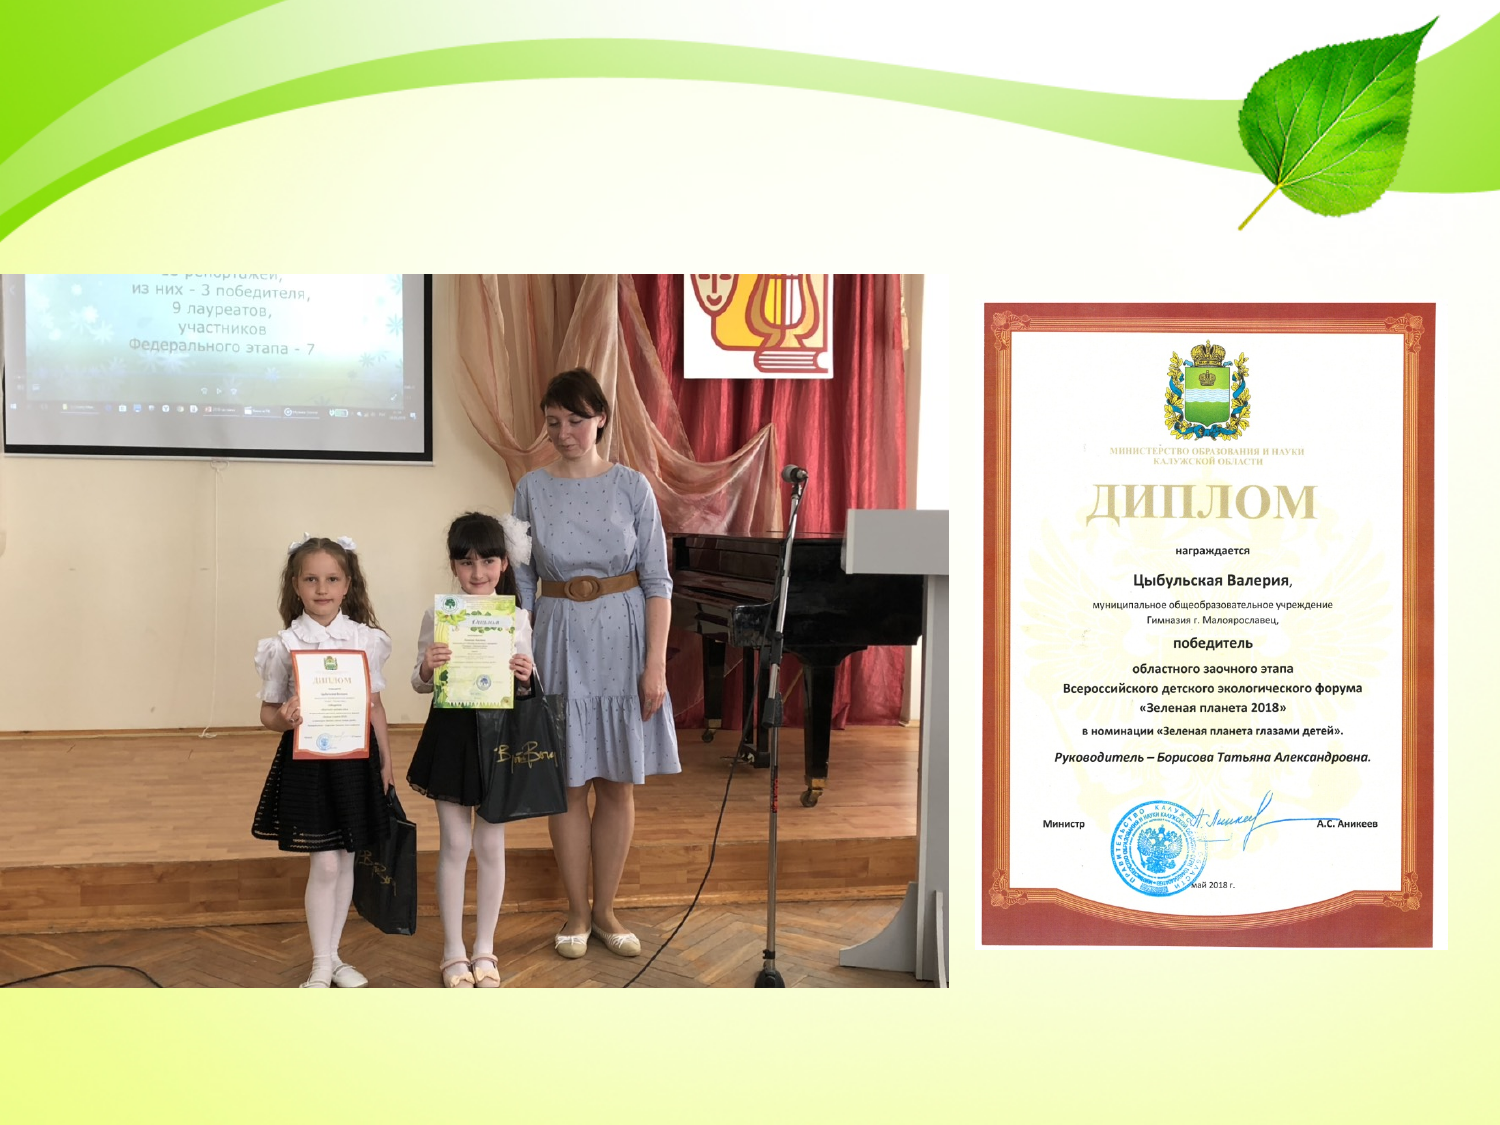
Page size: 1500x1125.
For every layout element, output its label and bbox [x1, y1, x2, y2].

picture [0, 0, 1500, 1125]
list [974, 299, 1448, 951]
list [0, 274, 950, 988]
